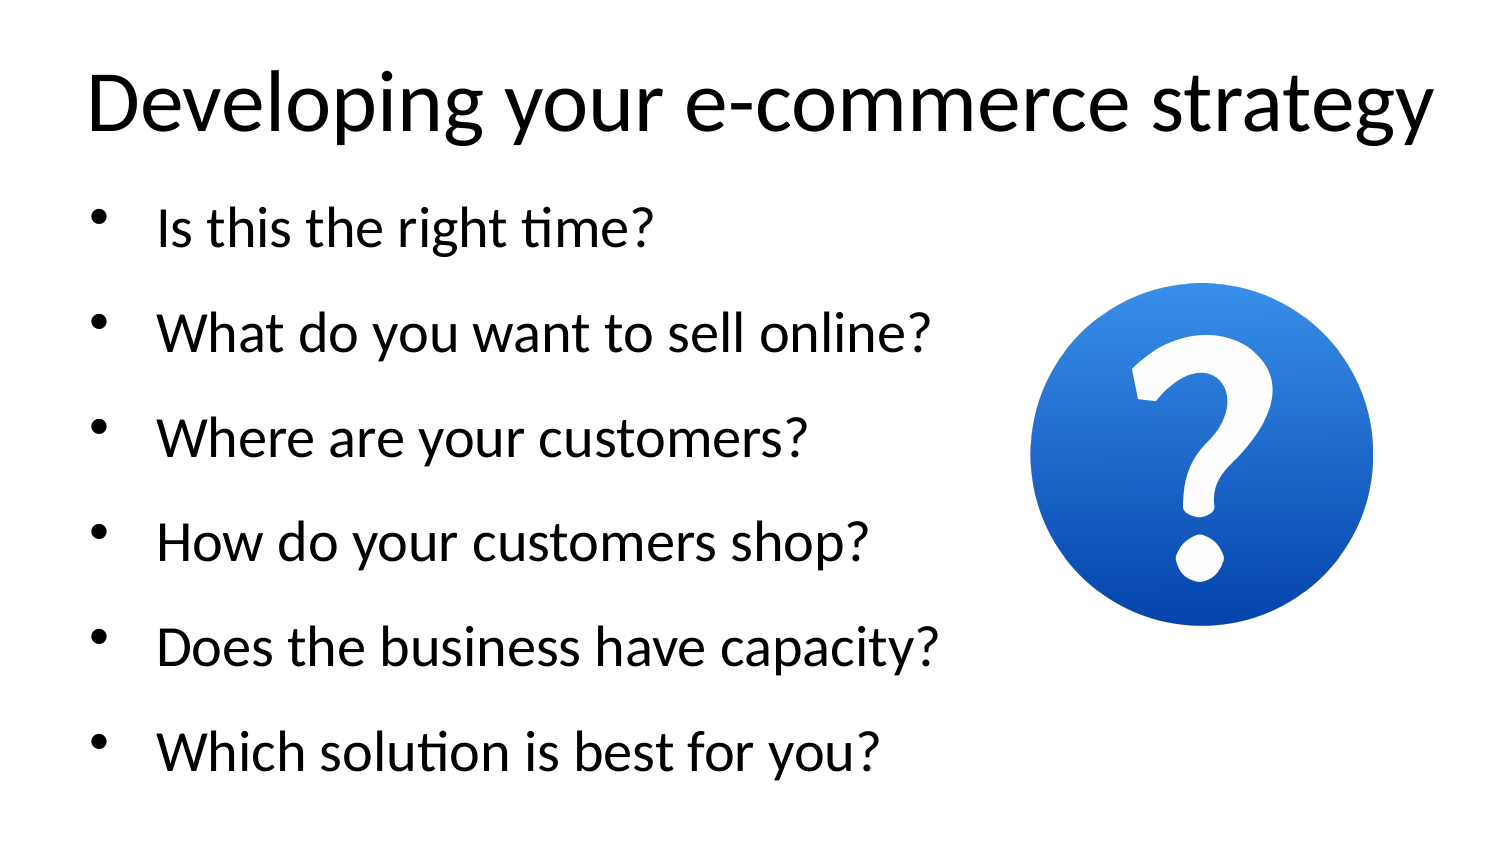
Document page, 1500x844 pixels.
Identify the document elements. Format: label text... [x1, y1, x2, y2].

text_box Is this the right time? What do you want to sell online? Where are your customers? How do your customers shop? Does the business have capacity? Which solution is best for you? [66, 138, 1436, 711]
picture [1030, 282, 1373, 626]
text_box Developing your e-commerce strategy [40, 24, 1482, 169]
